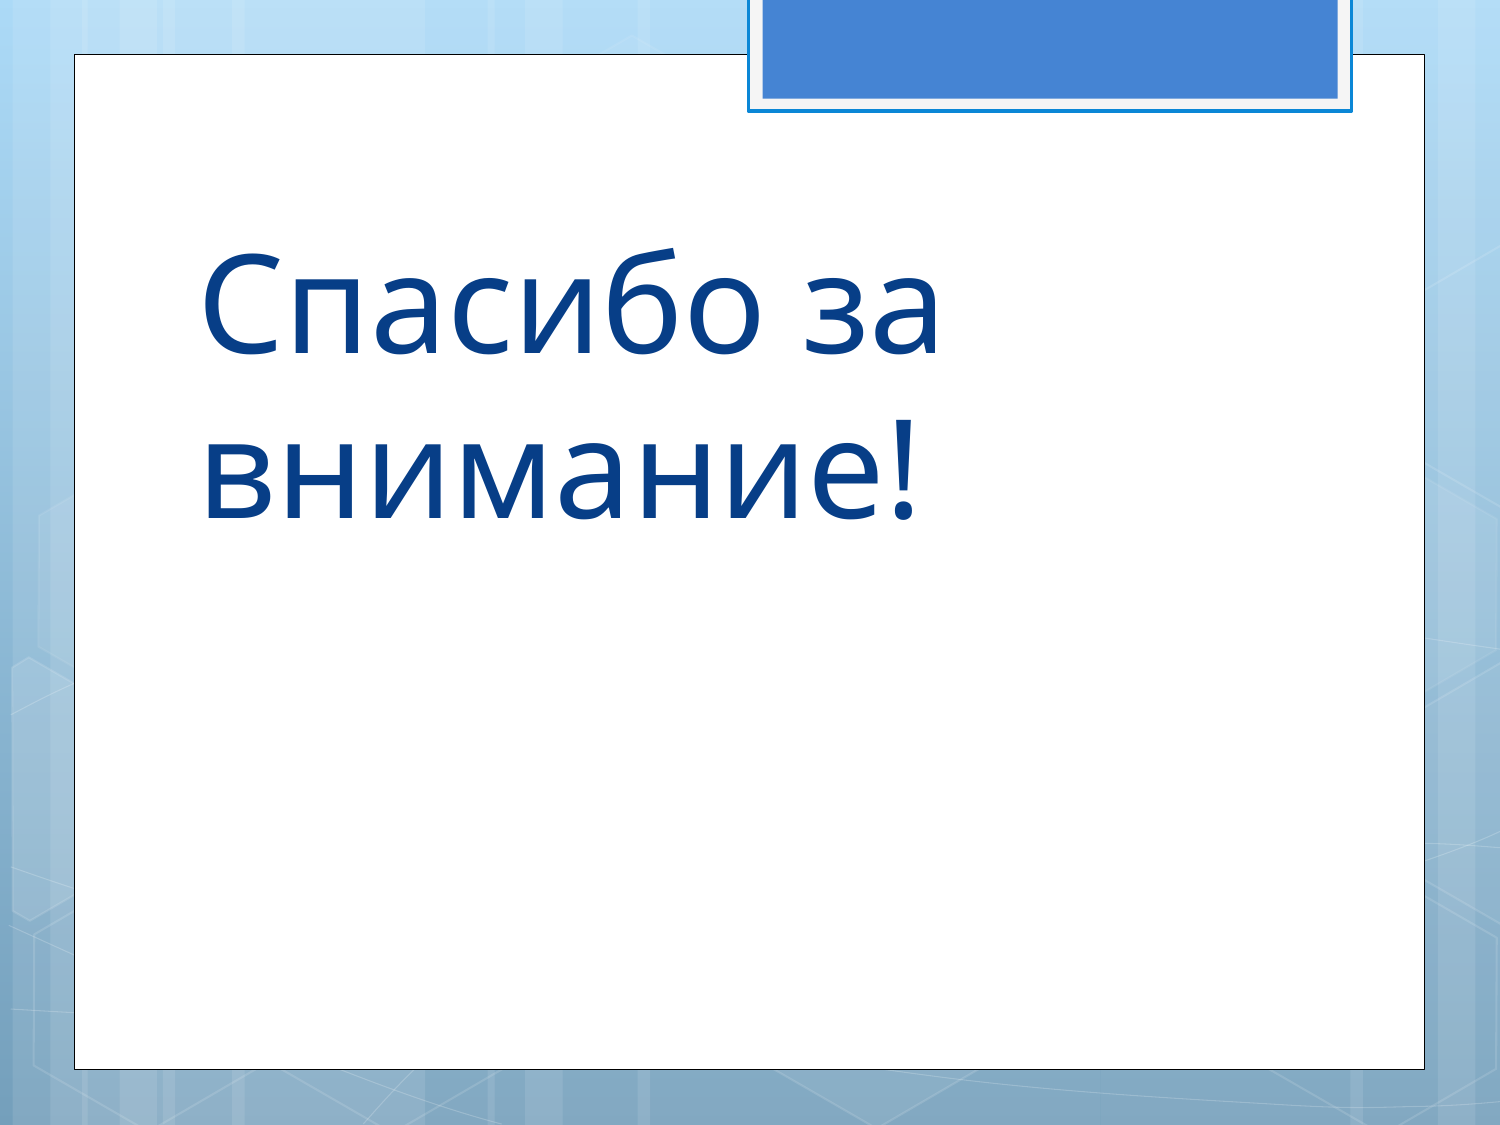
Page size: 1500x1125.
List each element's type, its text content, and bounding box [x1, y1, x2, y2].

list Спасибо за внимание! [171, 208, 1283, 957]
